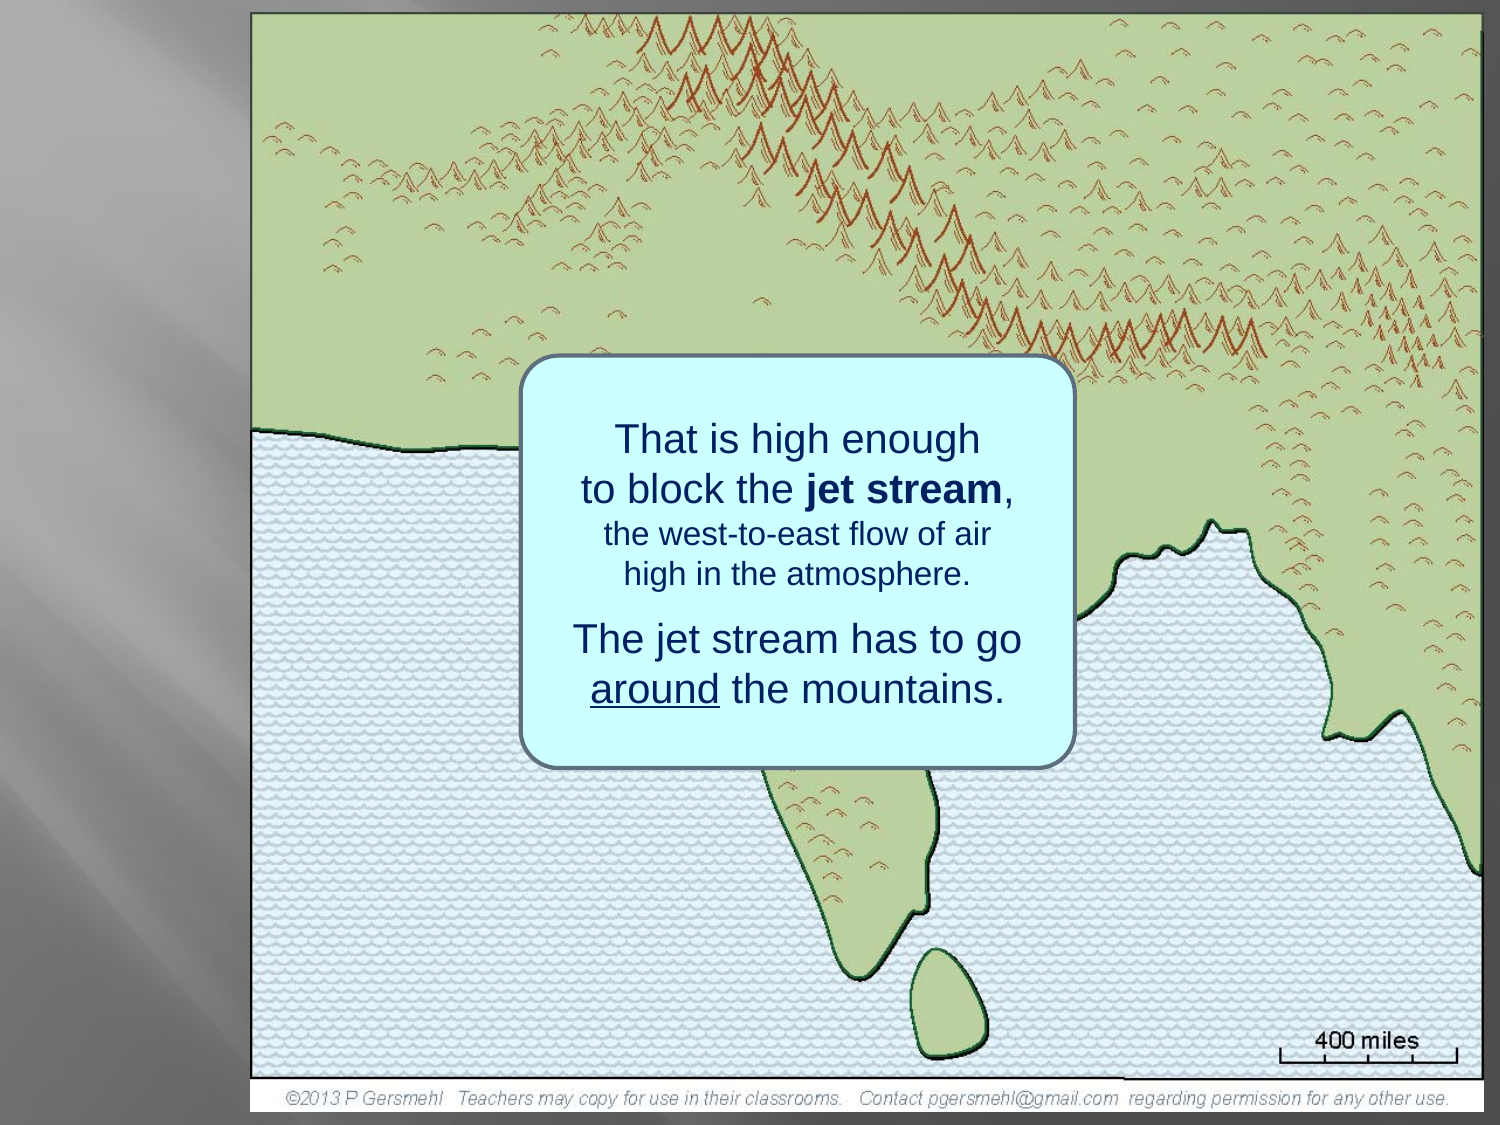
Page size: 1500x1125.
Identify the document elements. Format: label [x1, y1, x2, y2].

picture [250, 12, 1484, 1112]
